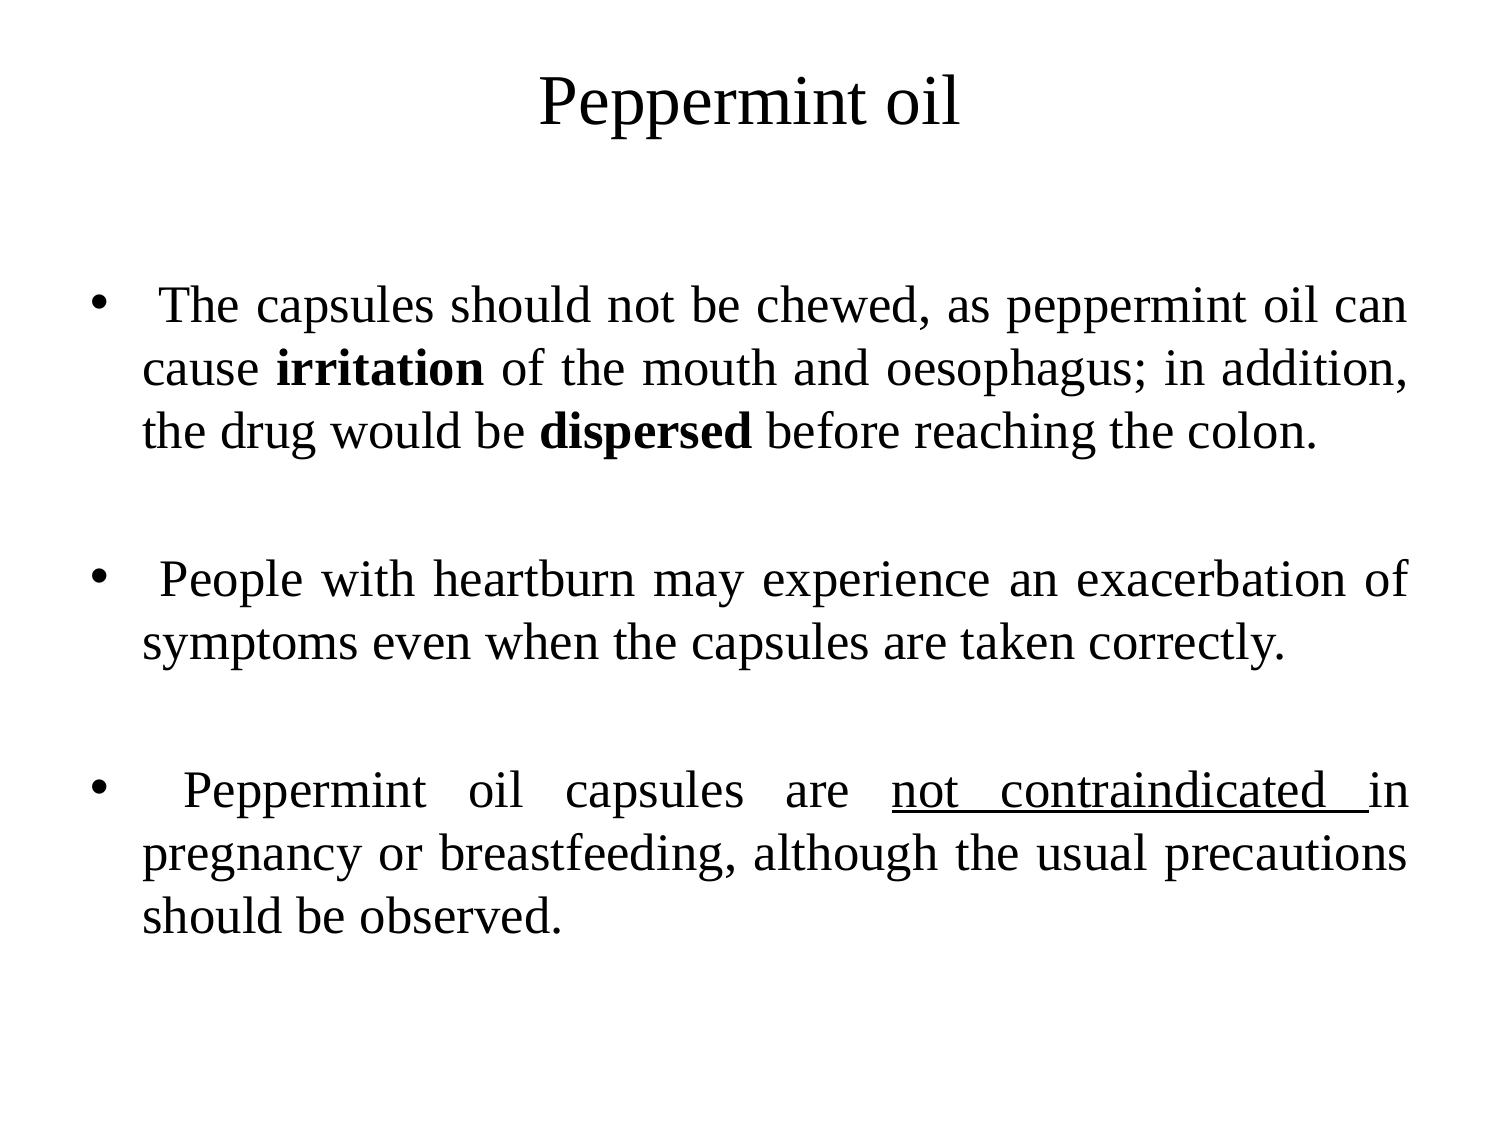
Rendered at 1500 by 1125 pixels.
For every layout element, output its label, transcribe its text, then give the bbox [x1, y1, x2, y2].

list The capsules should not be chewed, as peppermint oil can cause irritation of the mouth and oesophagus; in addition, the drug would be dispersed before reaching the colon. People with heartburn may experience an exacerbation of symptoms even when the capsules are taken correctly. Peppermint oil capsules are not contraindicated in pregnancy or breastfeeding, although the usual precautions should be observed. [75, 262, 1425, 1005]
title Peppermint oil [75, 45, 1425, 233]
